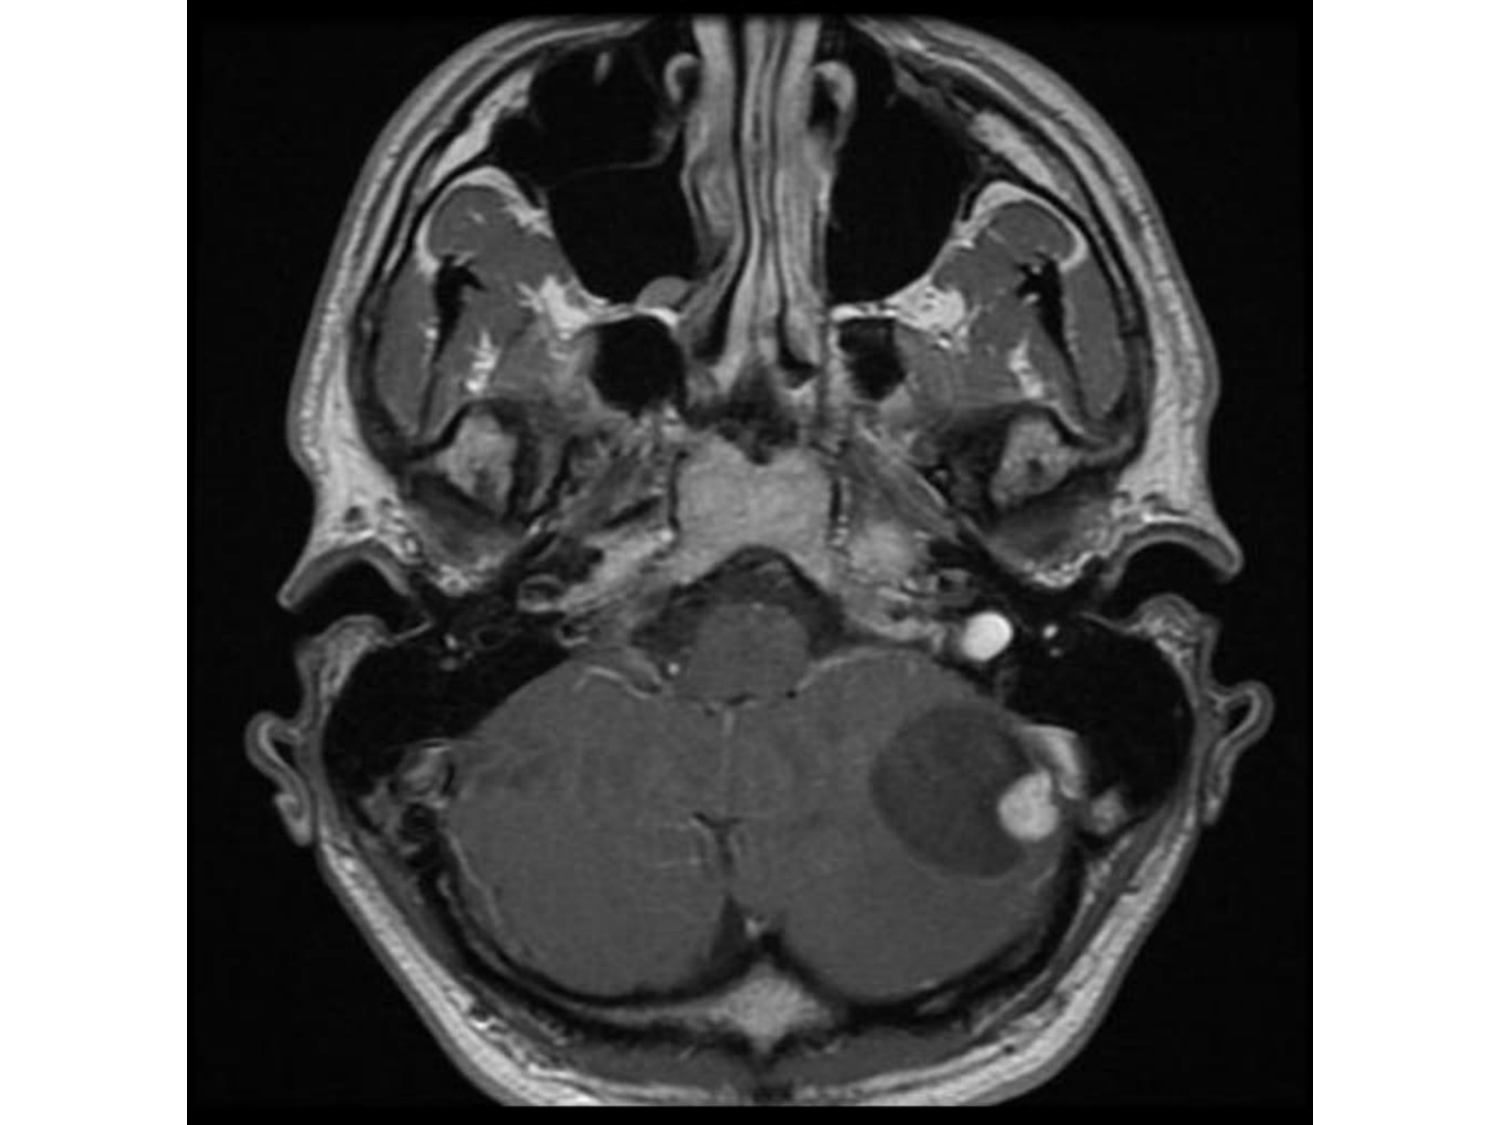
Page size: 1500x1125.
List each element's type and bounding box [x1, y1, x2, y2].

picture [187, 0, 1313, 1125]
